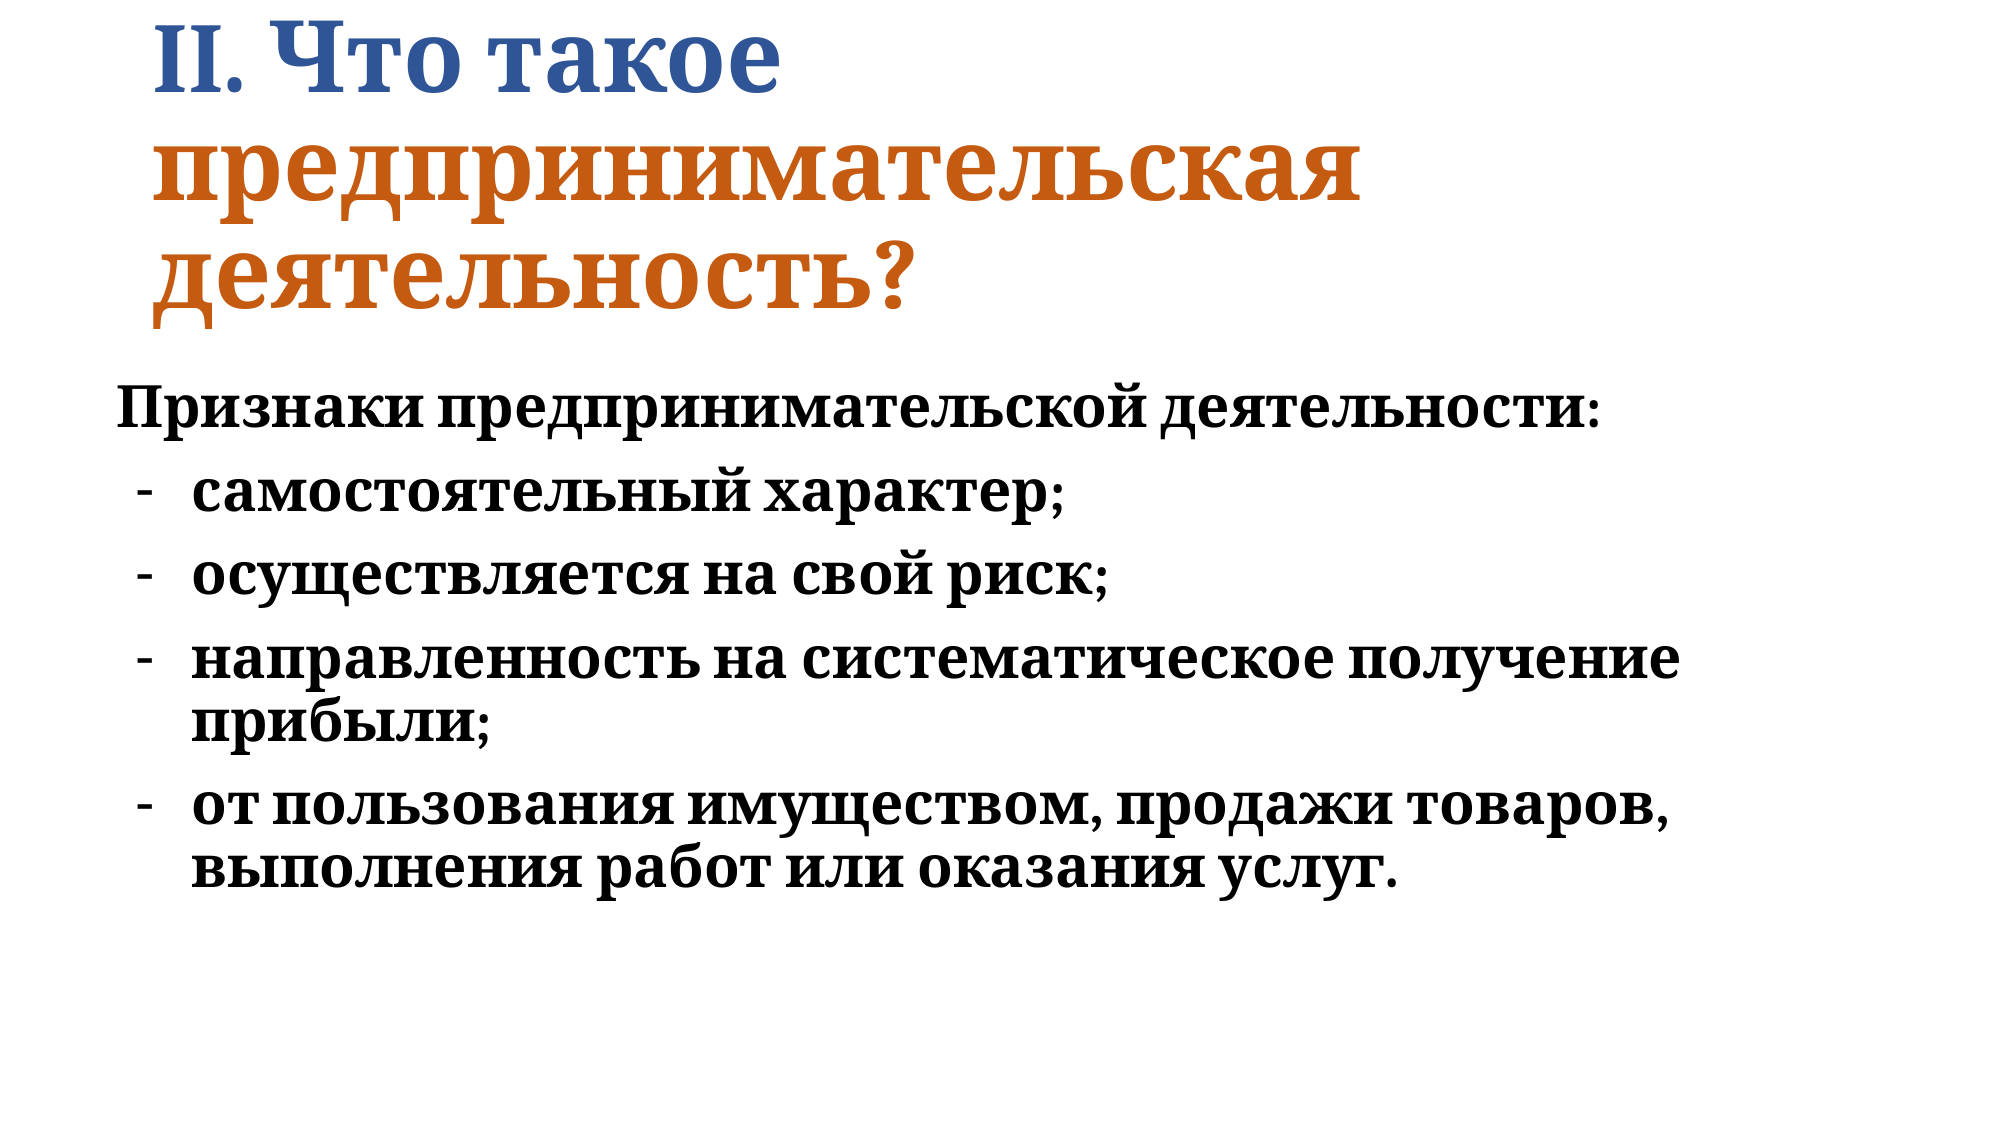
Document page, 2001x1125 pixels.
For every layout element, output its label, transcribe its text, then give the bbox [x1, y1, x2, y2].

text_box Признаки предпринимательской деятельности: самостоятельный характер; осуществляется на свой риск; направленность на систематическое получение прибыли; от пользования имуществом, продажи товаров, выполнения работ или оказания услуг. [101, 369, 1827, 1084]
title II. Что такое предпринимательская деятельность? [137, 59, 1932, 278]
